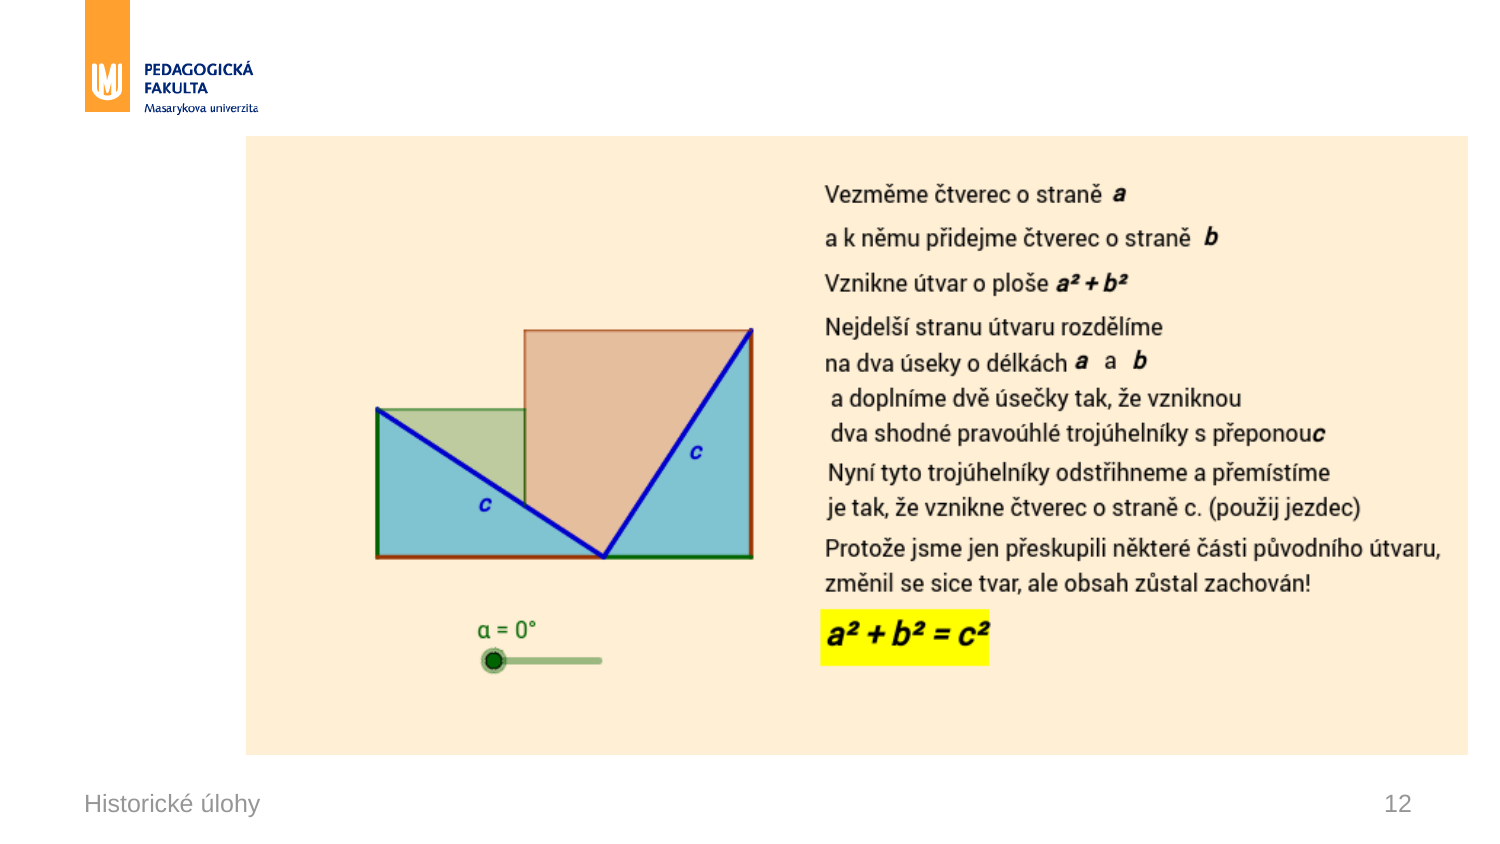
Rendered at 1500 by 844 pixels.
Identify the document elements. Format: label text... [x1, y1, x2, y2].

picture [0, 0, 1500, 844]
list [246, 136, 1469, 755]
slide_number 12 [1125, 768, 1428, 826]
footer Historické úlohy [69, 768, 1104, 826]
